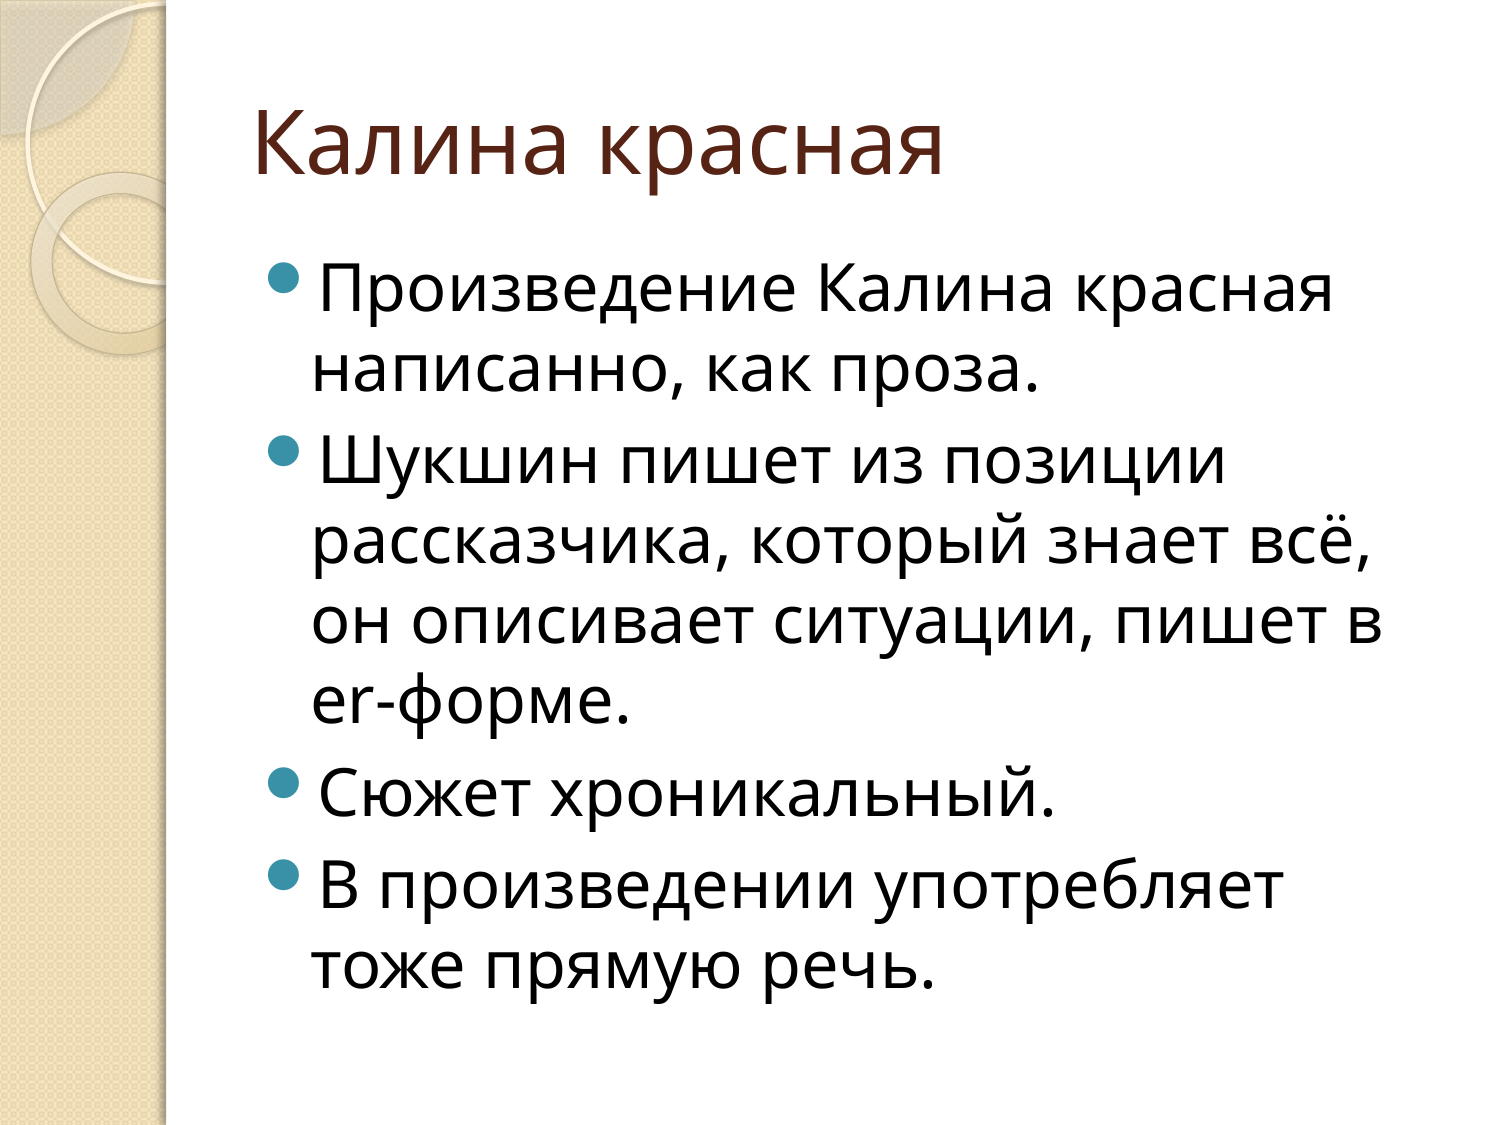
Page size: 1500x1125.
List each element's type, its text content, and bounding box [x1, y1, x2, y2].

list Произведение Калина красная написанно, как проза. Шукшин пишет из позиции рассказчика, который знает всё, он описивает ситуации, пишет в er-форме. Сюжет хроникальный. В произведении употребляет тоже прямую речь. [235, 237, 1466, 1025]
title Калина красная [235, 45, 1466, 233]
